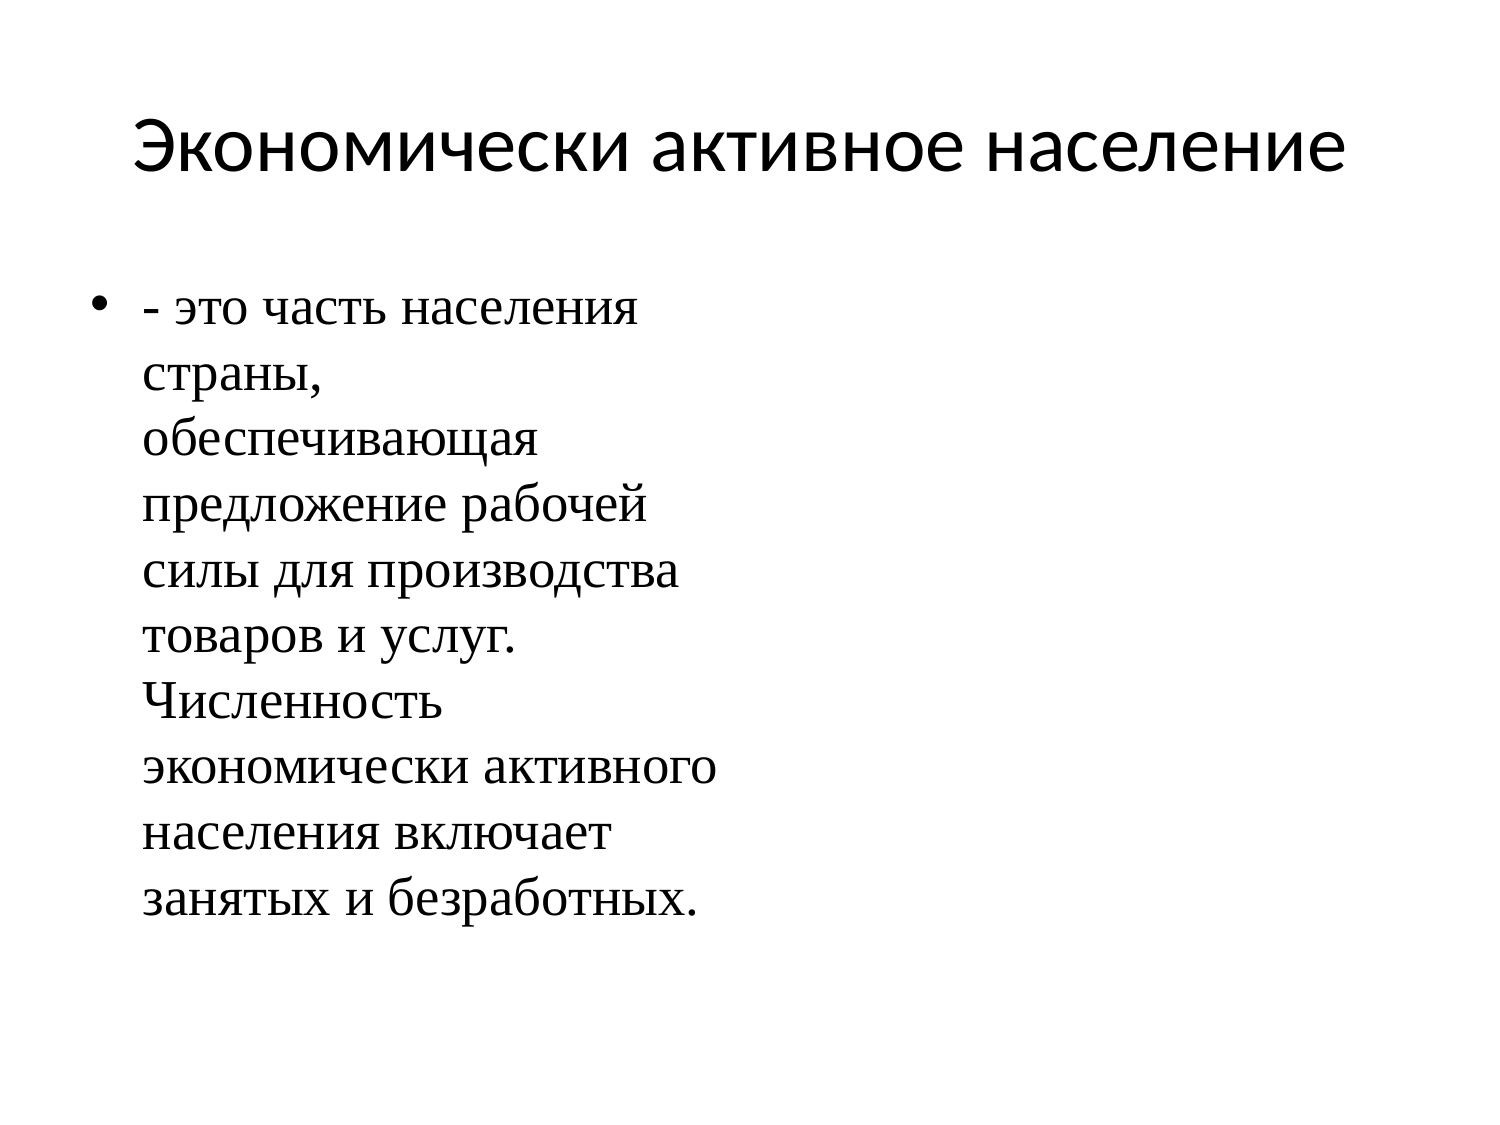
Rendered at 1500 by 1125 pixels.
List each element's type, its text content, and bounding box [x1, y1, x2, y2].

title Экономически активное население [74, 44, 1426, 233]
list - это часть населения страны, обеспечивающая предложение рабочей силы для производства товаров и услуг. Численность экономически активного населения включает занятых и безработных. [74, 262, 738, 1006]
